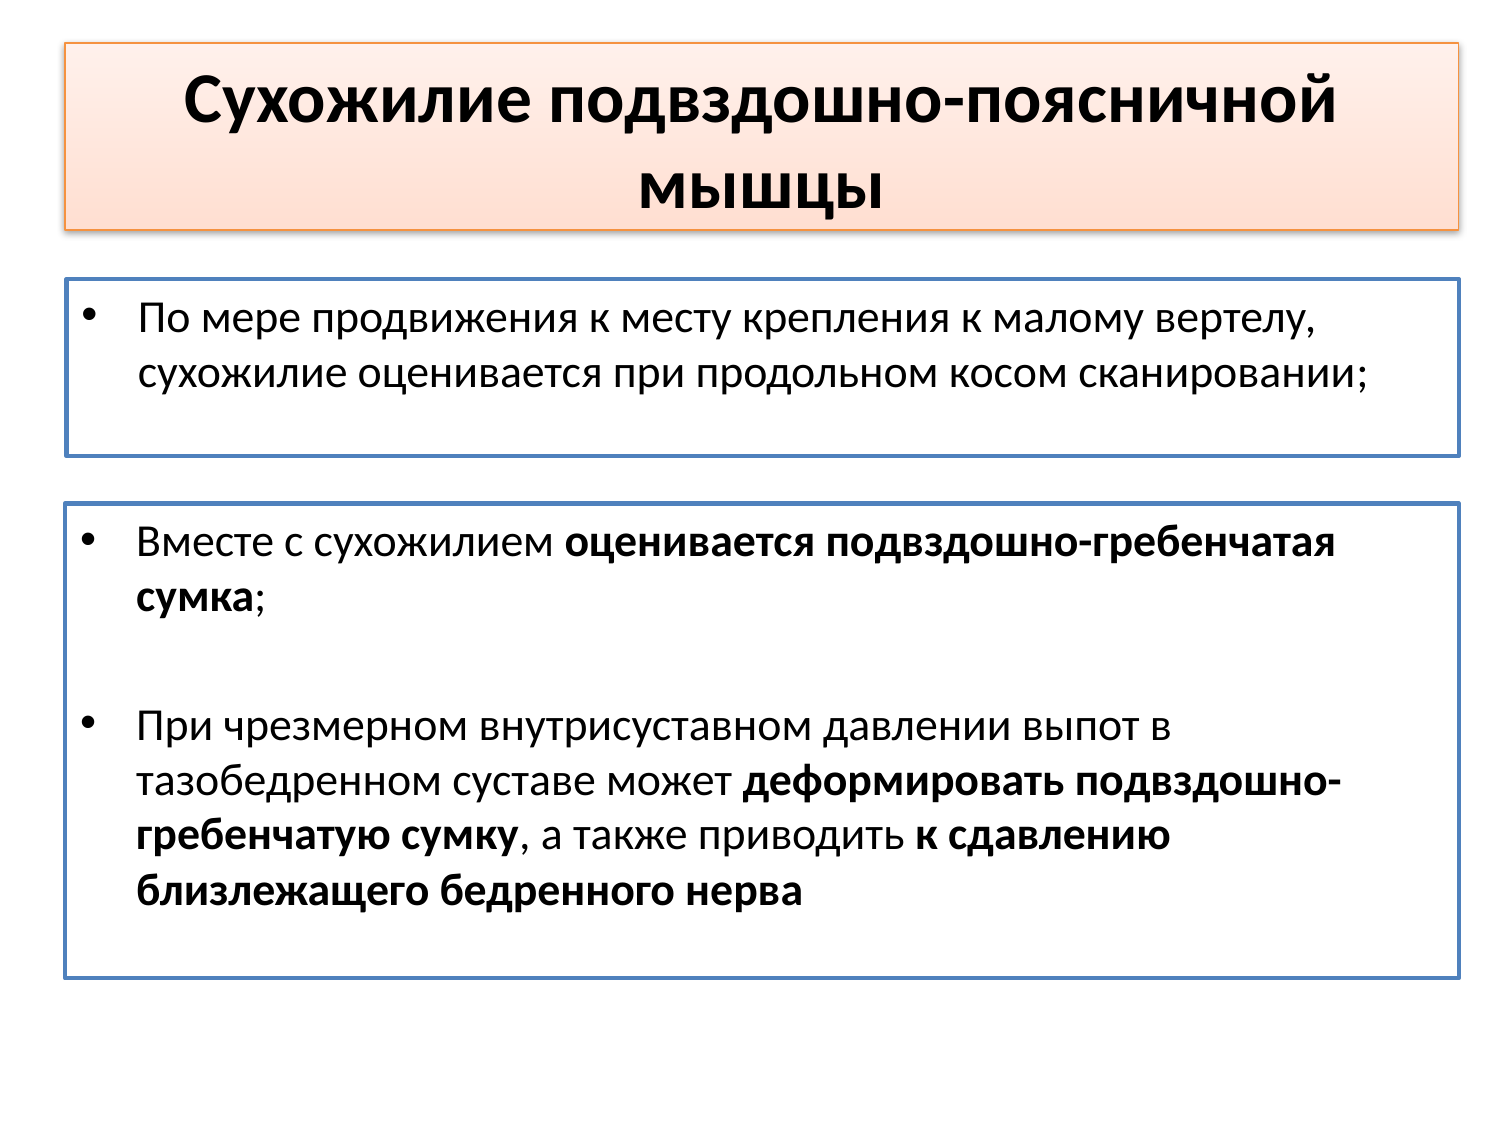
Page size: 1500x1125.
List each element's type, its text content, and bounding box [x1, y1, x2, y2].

list По мере продвижения к месту крепления к малому вертелу, сухожилие оценивается при продольном косом сканировании; [64, 277, 1461, 458]
text_box Сухожилие подвздошно-поясничной мышцы [64, 42, 1459, 231]
text_box Вместе с сухожилием оценивается подвздошно-гребенчатая сумка; При чрезмерном внутрисуставном давлении выпот в тазобедренном суставе может деформировать подвздошно-гребенчатую сумку, а также приводить к сдавлению близлежащего бедренного нерва [63, 501, 1461, 980]
